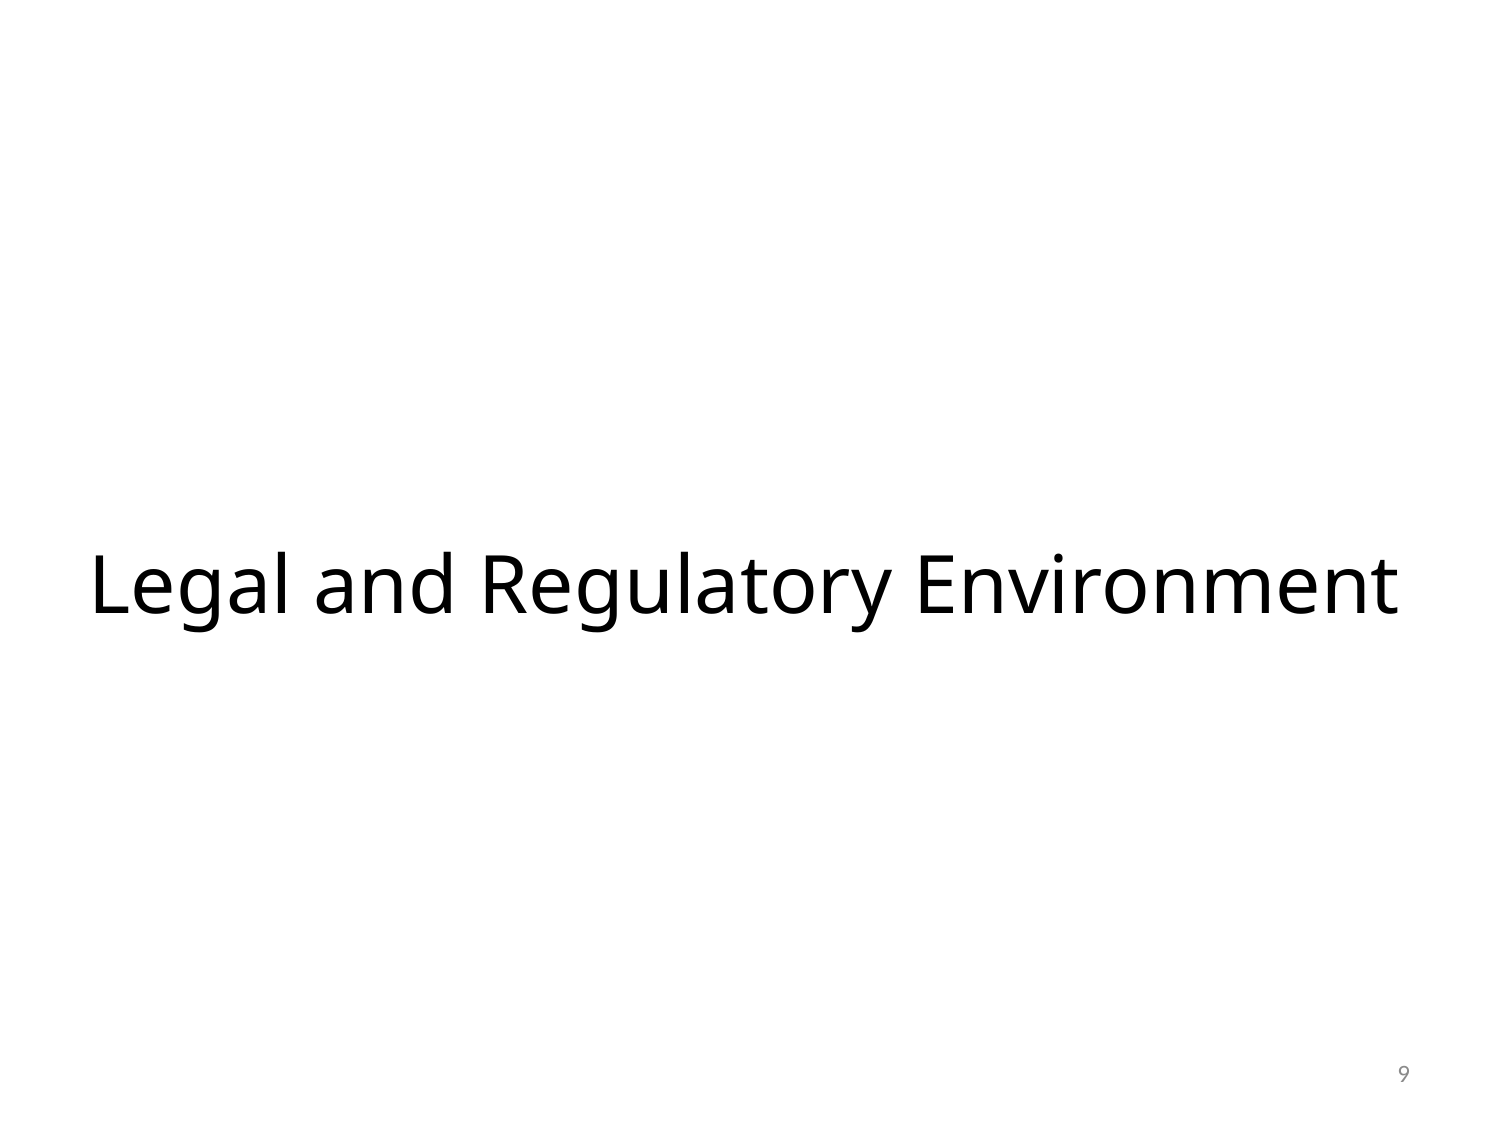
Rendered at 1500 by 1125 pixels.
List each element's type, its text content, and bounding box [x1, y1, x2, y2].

slide_number 9 [1074, 1042, 1425, 1103]
title Legal and Regulatory Environment [70, 487, 1421, 675]
